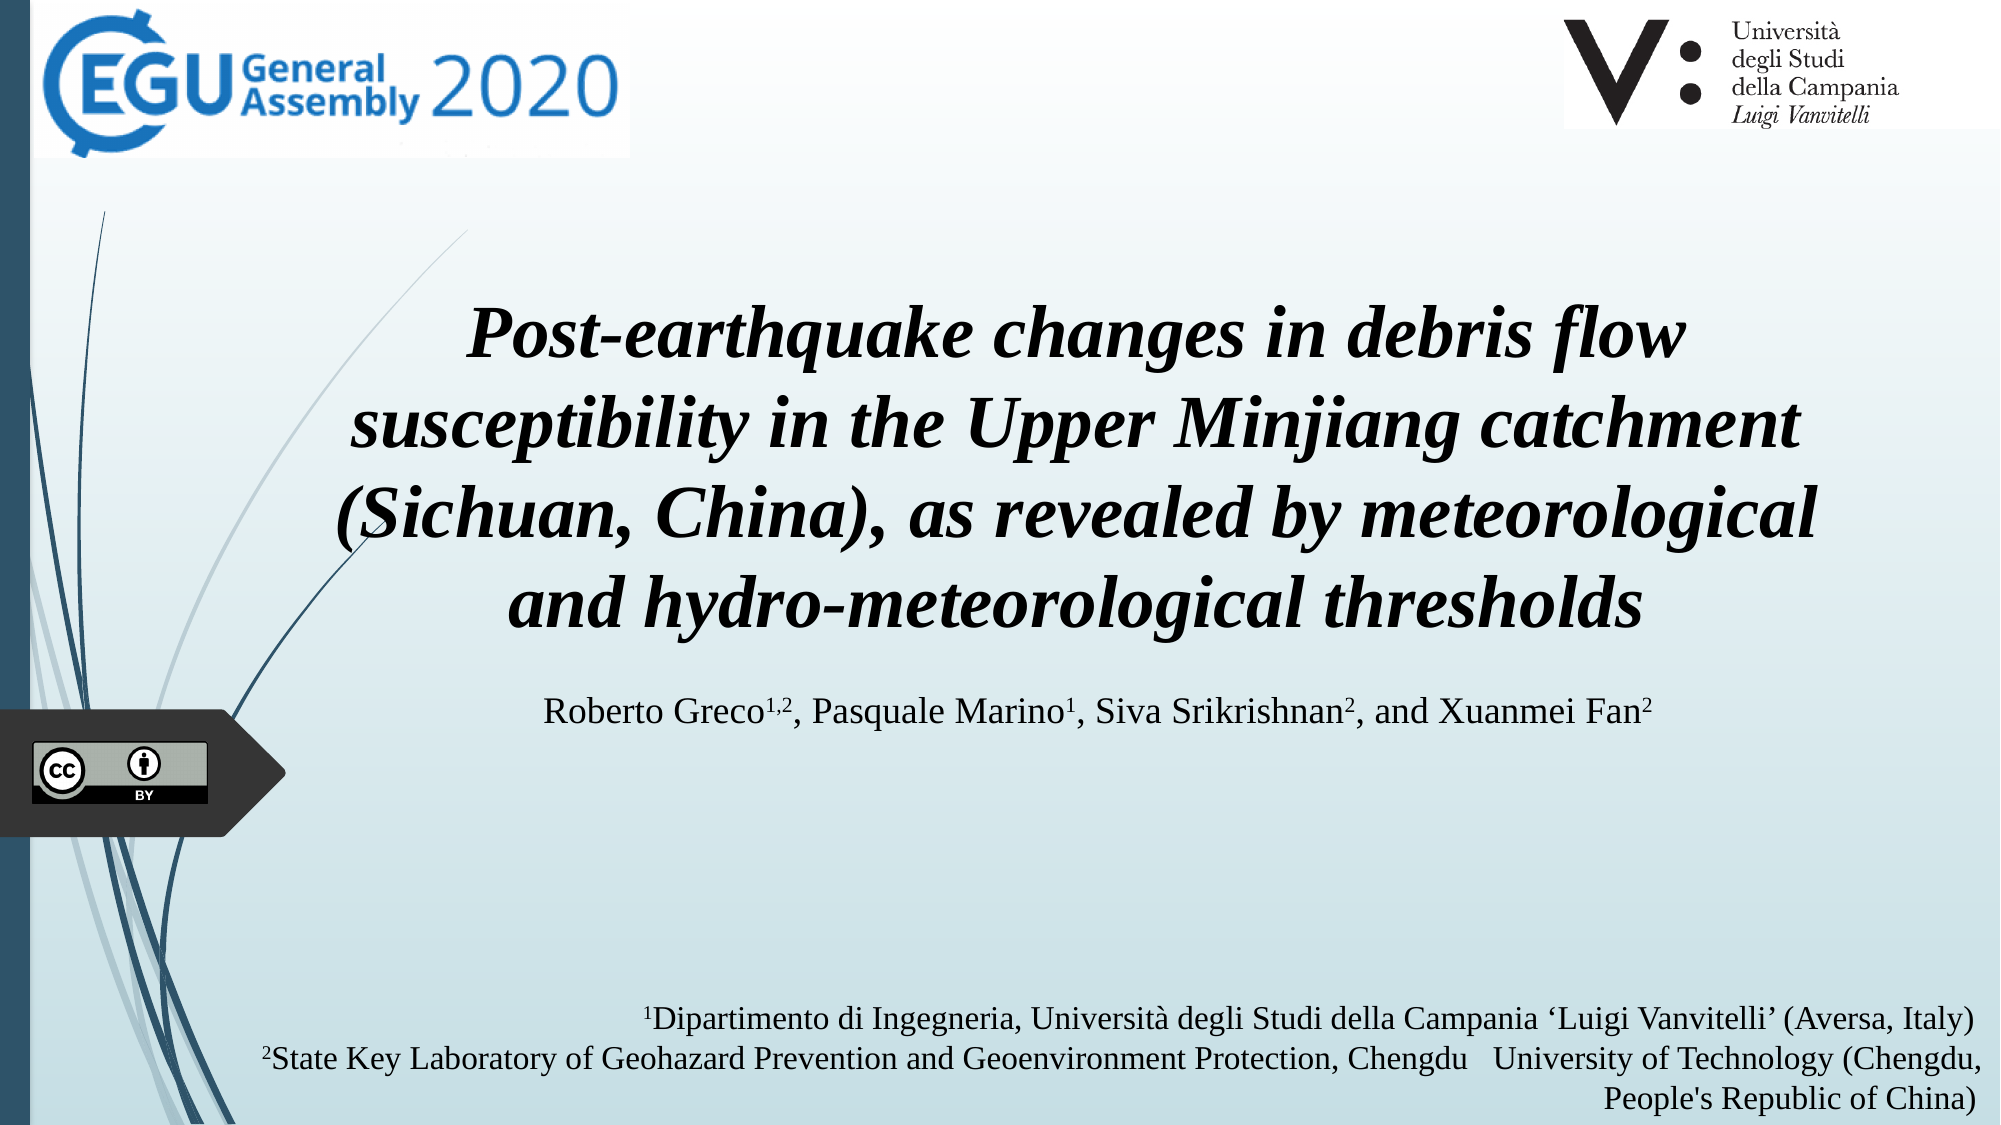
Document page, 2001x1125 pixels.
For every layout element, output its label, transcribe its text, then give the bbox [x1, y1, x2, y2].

text_box Roberto Greco1,2, Pasquale Marino1, Siva Srikrishnan2, and Xuanmei Fan2 [485, 679, 1668, 739]
text_box Post-earthquake changes in debris flow susceptibility in the Upper Minjiang catchment (Sichuan, China), as revealed by meteorological and hydro-meteorological thresholds [308, 275, 1846, 650]
text_box 1Dipartimento di Ingegneria, Università degli Studi della Campania ‘Luigi Vanvitelli’ (Aversa, Italy) 2State Key Laboratory of Geohazard Prevention and Geoenvironment Protection, Chengdu University of Technology (Chengdu, People's Republic of China) [210, 988, 2000, 1124]
picture [32, 741, 208, 804]
picture [1563, 7, 2000, 135]
picture [34, 2, 631, 158]
